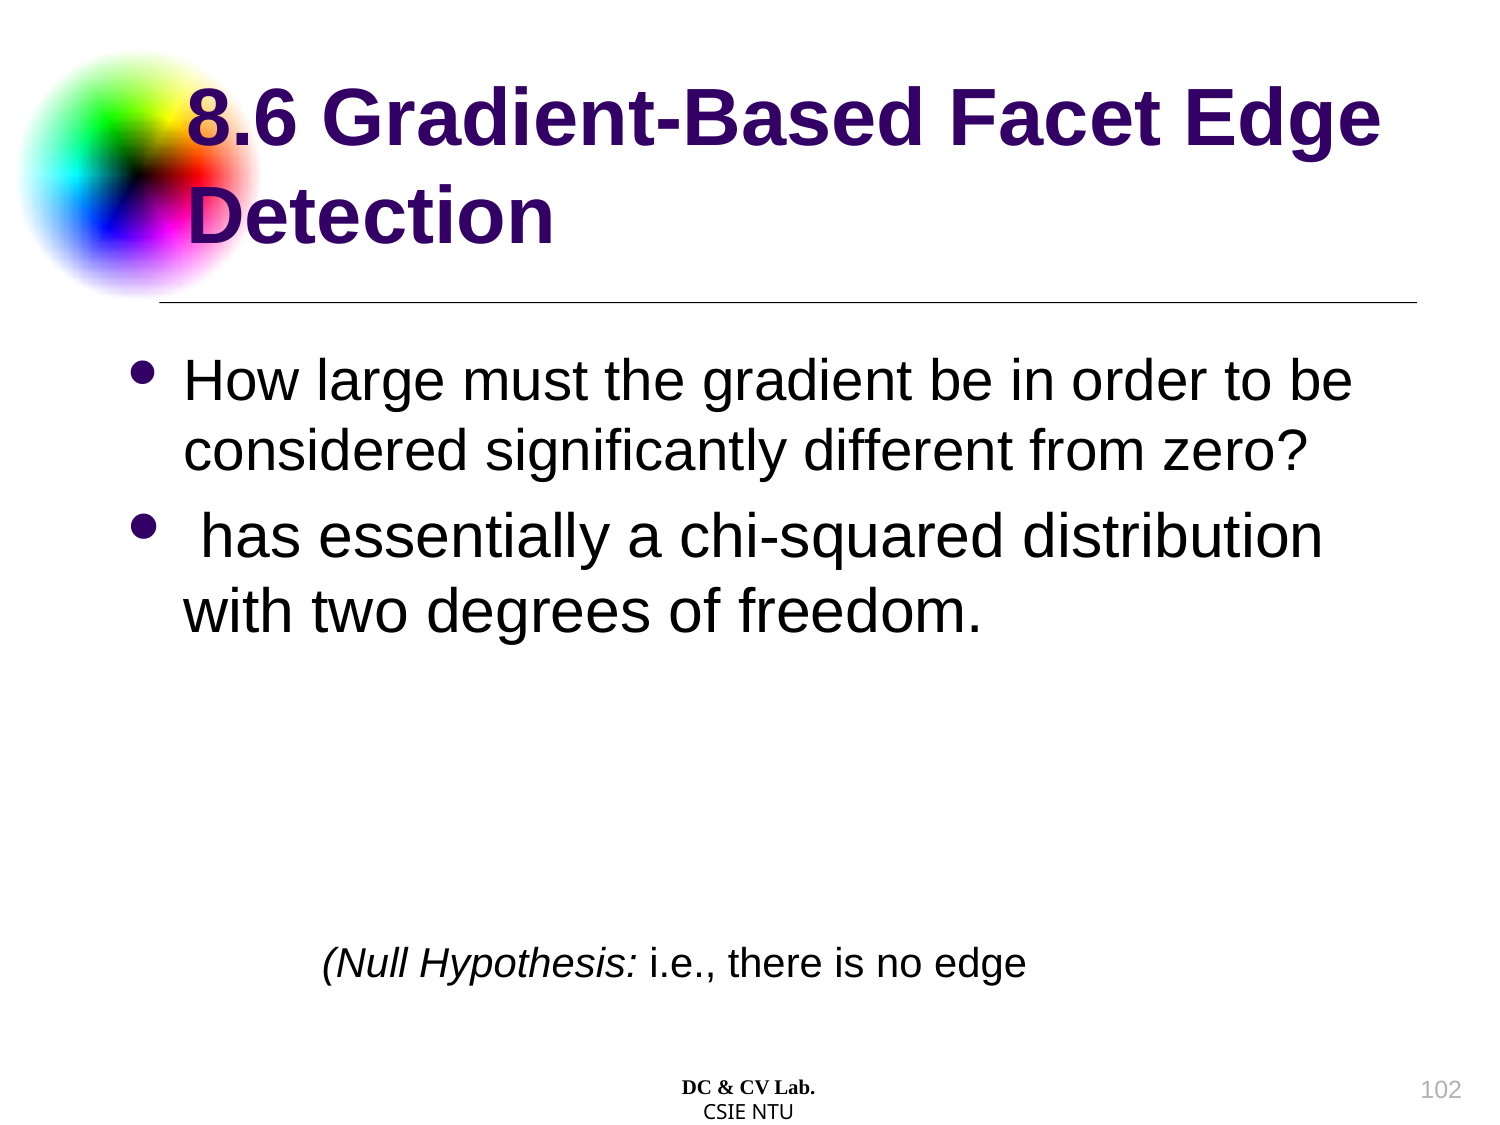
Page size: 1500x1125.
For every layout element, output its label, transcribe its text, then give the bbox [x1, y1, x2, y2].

footer DC & CV Lab. CSIE NTU [511, 1066, 987, 1125]
picture [0, 42, 272, 318]
title 8.6 Gradient-Based Facet Edge Detection [171, 54, 1500, 268]
slide_number 101 [1139, 1058, 1478, 1119]
